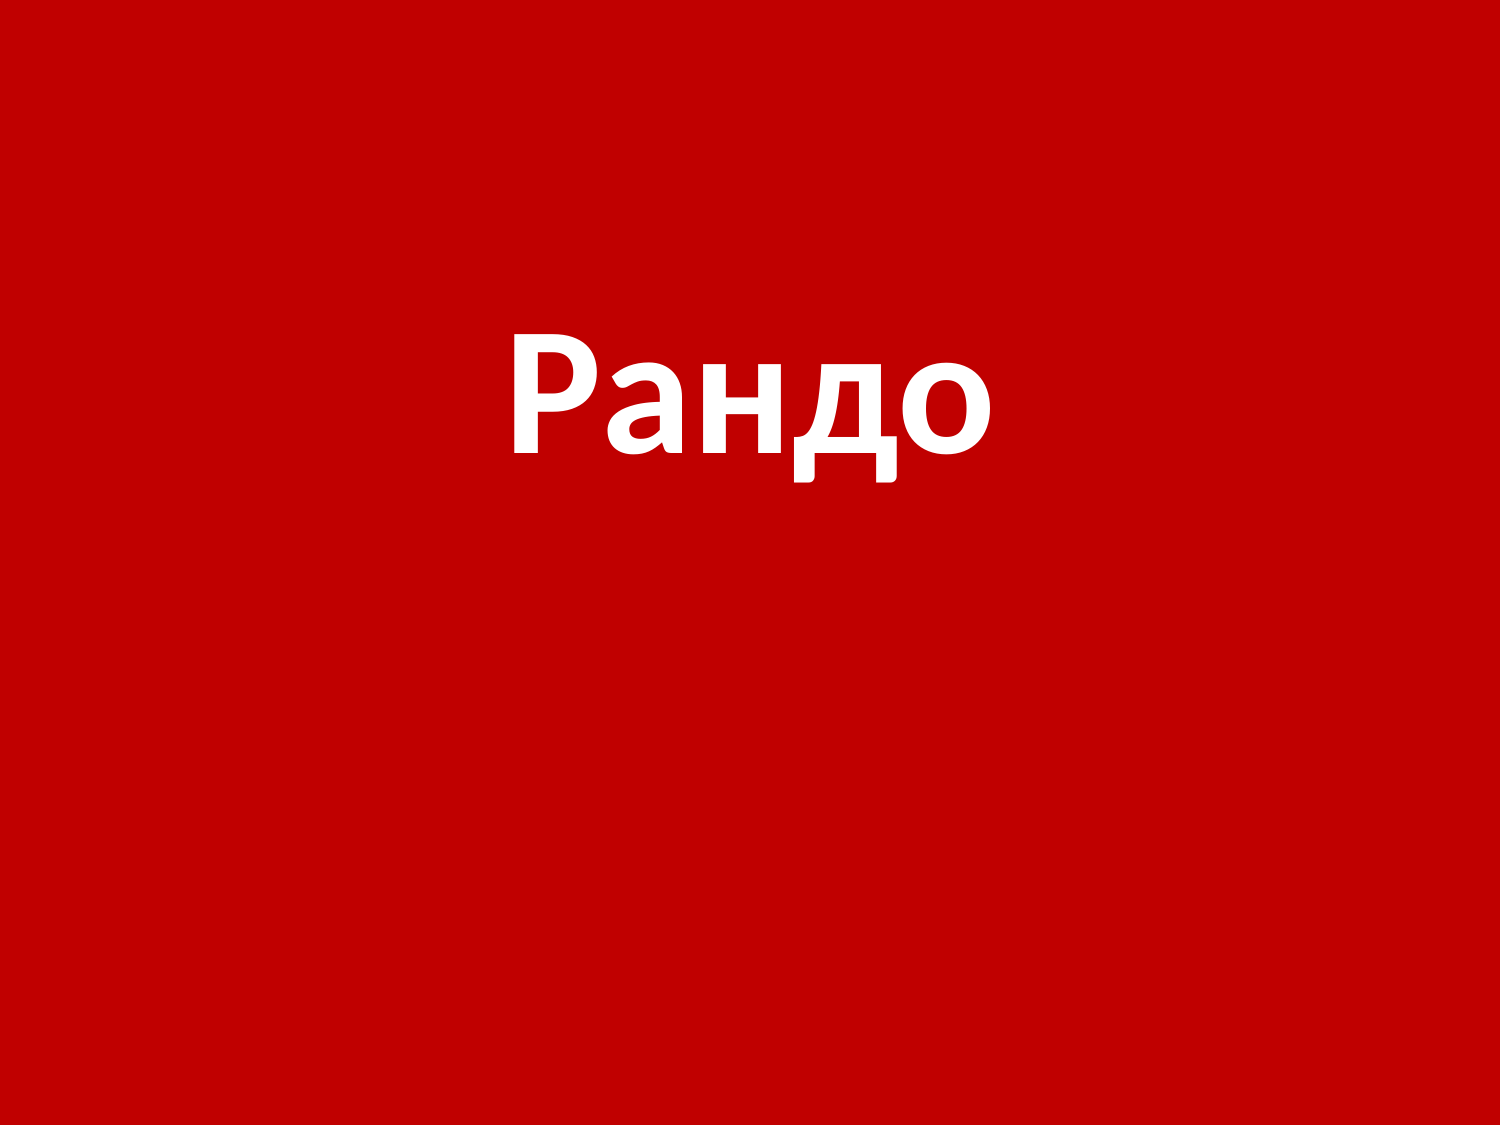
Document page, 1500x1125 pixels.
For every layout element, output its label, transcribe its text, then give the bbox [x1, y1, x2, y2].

list Рандо [75, 262, 1425, 1005]
